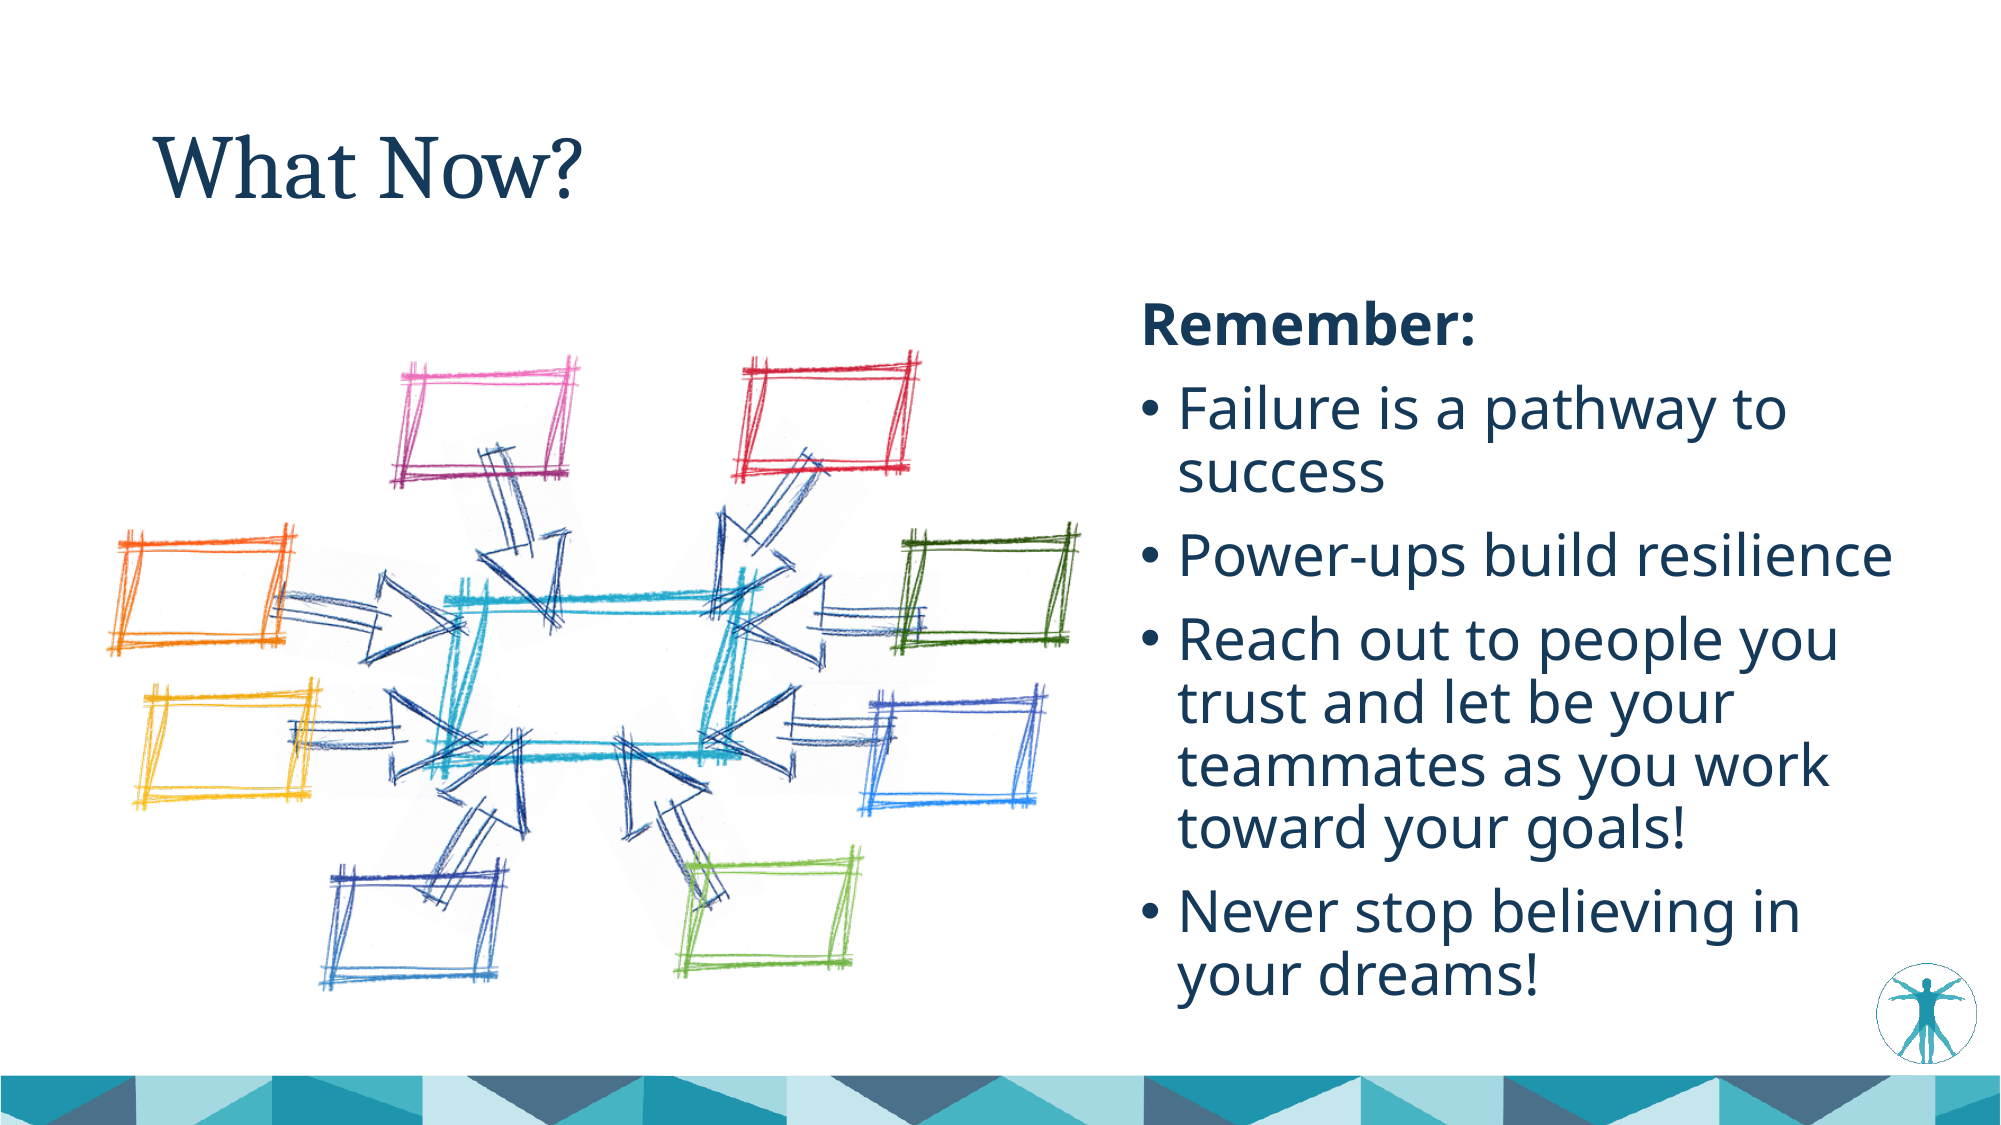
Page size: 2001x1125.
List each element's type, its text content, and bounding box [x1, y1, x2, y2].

title What Now? [137, 59, 1863, 278]
picture [0, 1075, 2000, 1125]
picture [79, 312, 1159, 1033]
picture [1876, 963, 1977, 1064]
list Remember: Failure is a pathway to success Power-ups build resilience Reach out to people you trust and let be your teammates as you work toward your goals! Never stop believing in your dreams! [1125, 287, 1929, 1002]
